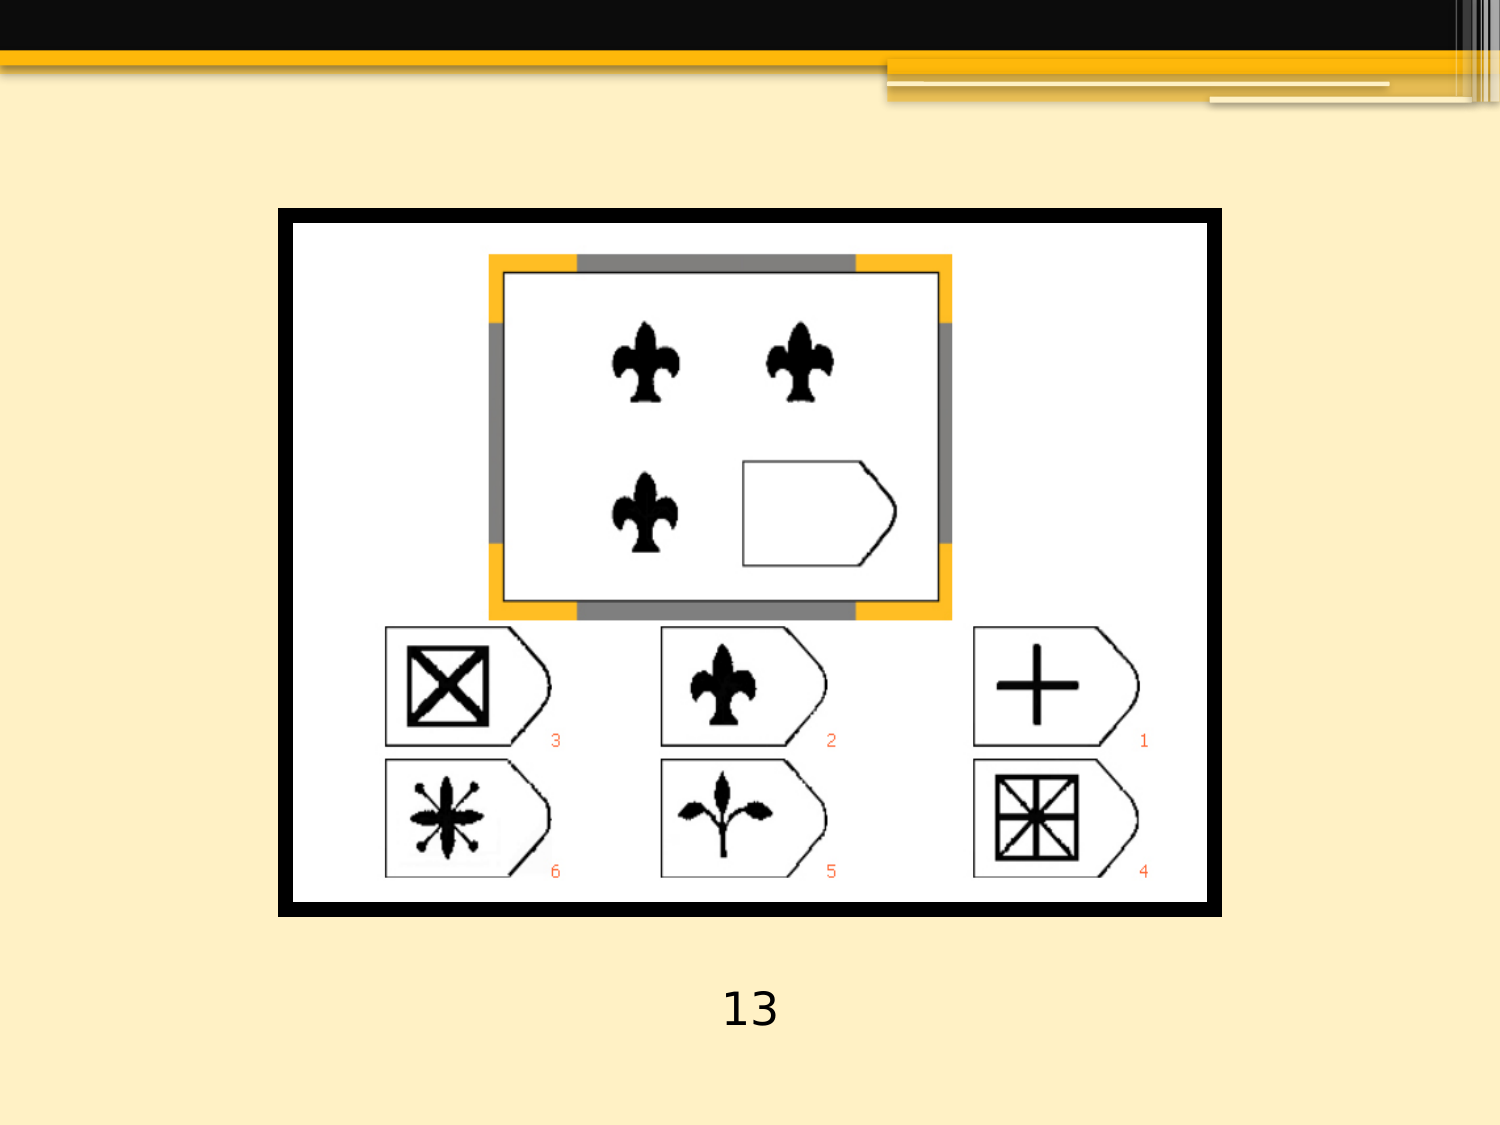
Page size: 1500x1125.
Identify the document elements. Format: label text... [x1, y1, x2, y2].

text_box 13 [632, 972, 868, 1043]
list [292, 222, 1208, 903]
